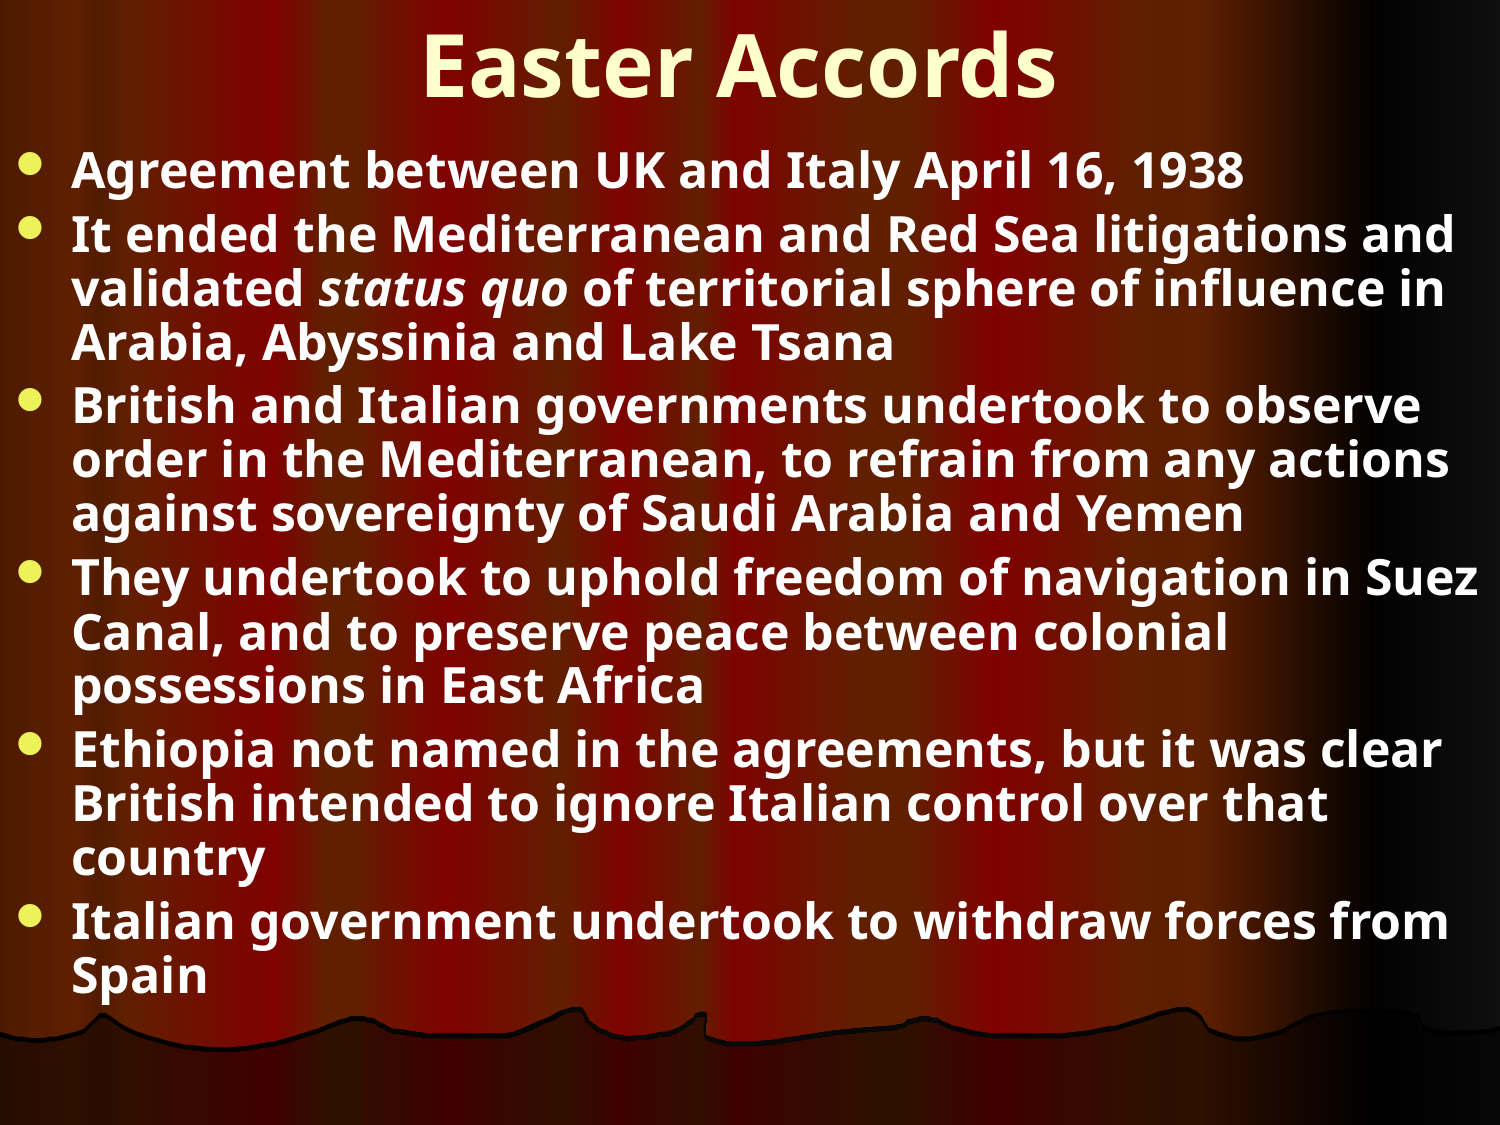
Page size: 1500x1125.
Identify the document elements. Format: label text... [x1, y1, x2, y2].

list Agreement between UK and Italy April 16, 1938 It ended the Mediterranean and Red Sea litigations and validated status quo of territorial sphere of influence in Arabia, Abyssinia and Lake Tsana British and Italian governments undertook to observe order in the Mediterranean, to refrain from any actions against sovereignty of Saudi Arabia and Yemen They undertook to uphold freedom of navigation in Suez Canal, and to preserve peace between colonial possessions in East Africa Ethiopia not named in the agreements, but it was clear British intended to ignore Italian control over that country Italian government undertook to withdraw forces from Spain [0, 137, 1500, 1125]
title Easter Accords [0, 0, 1500, 125]
